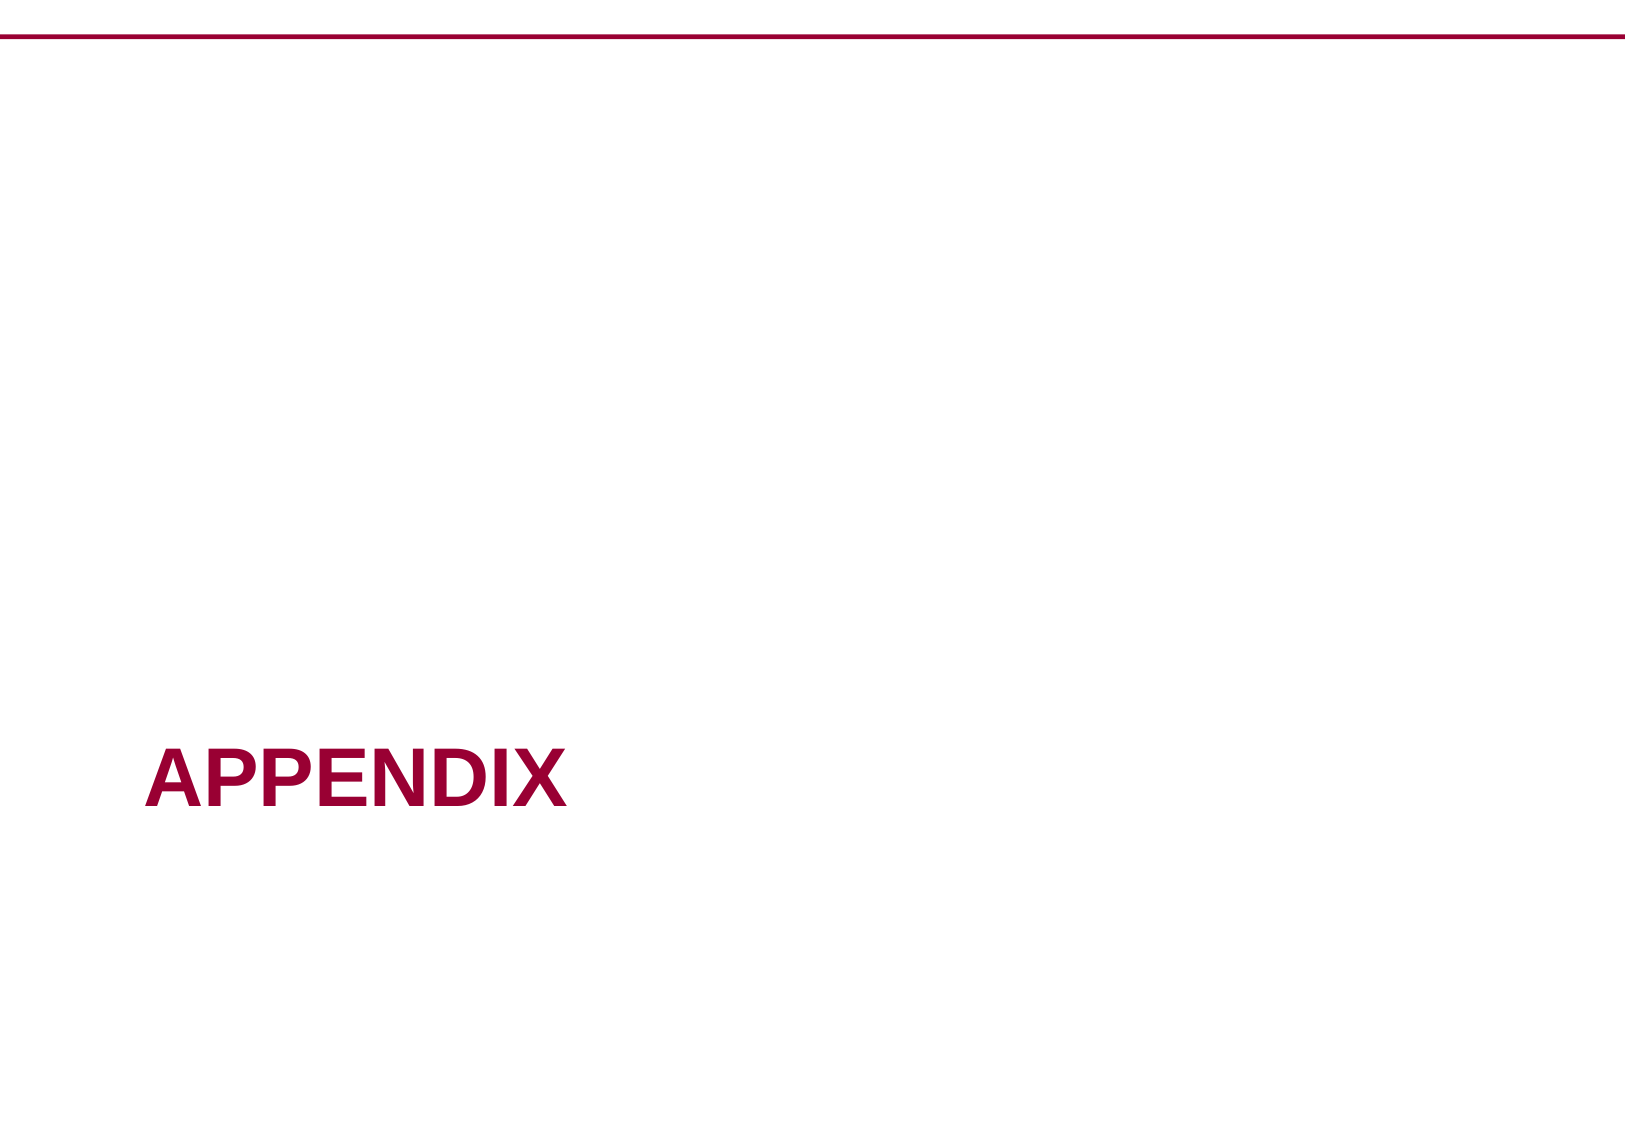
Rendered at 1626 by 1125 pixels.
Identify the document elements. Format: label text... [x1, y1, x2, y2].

text_box Appendix [128, 722, 1510, 947]
